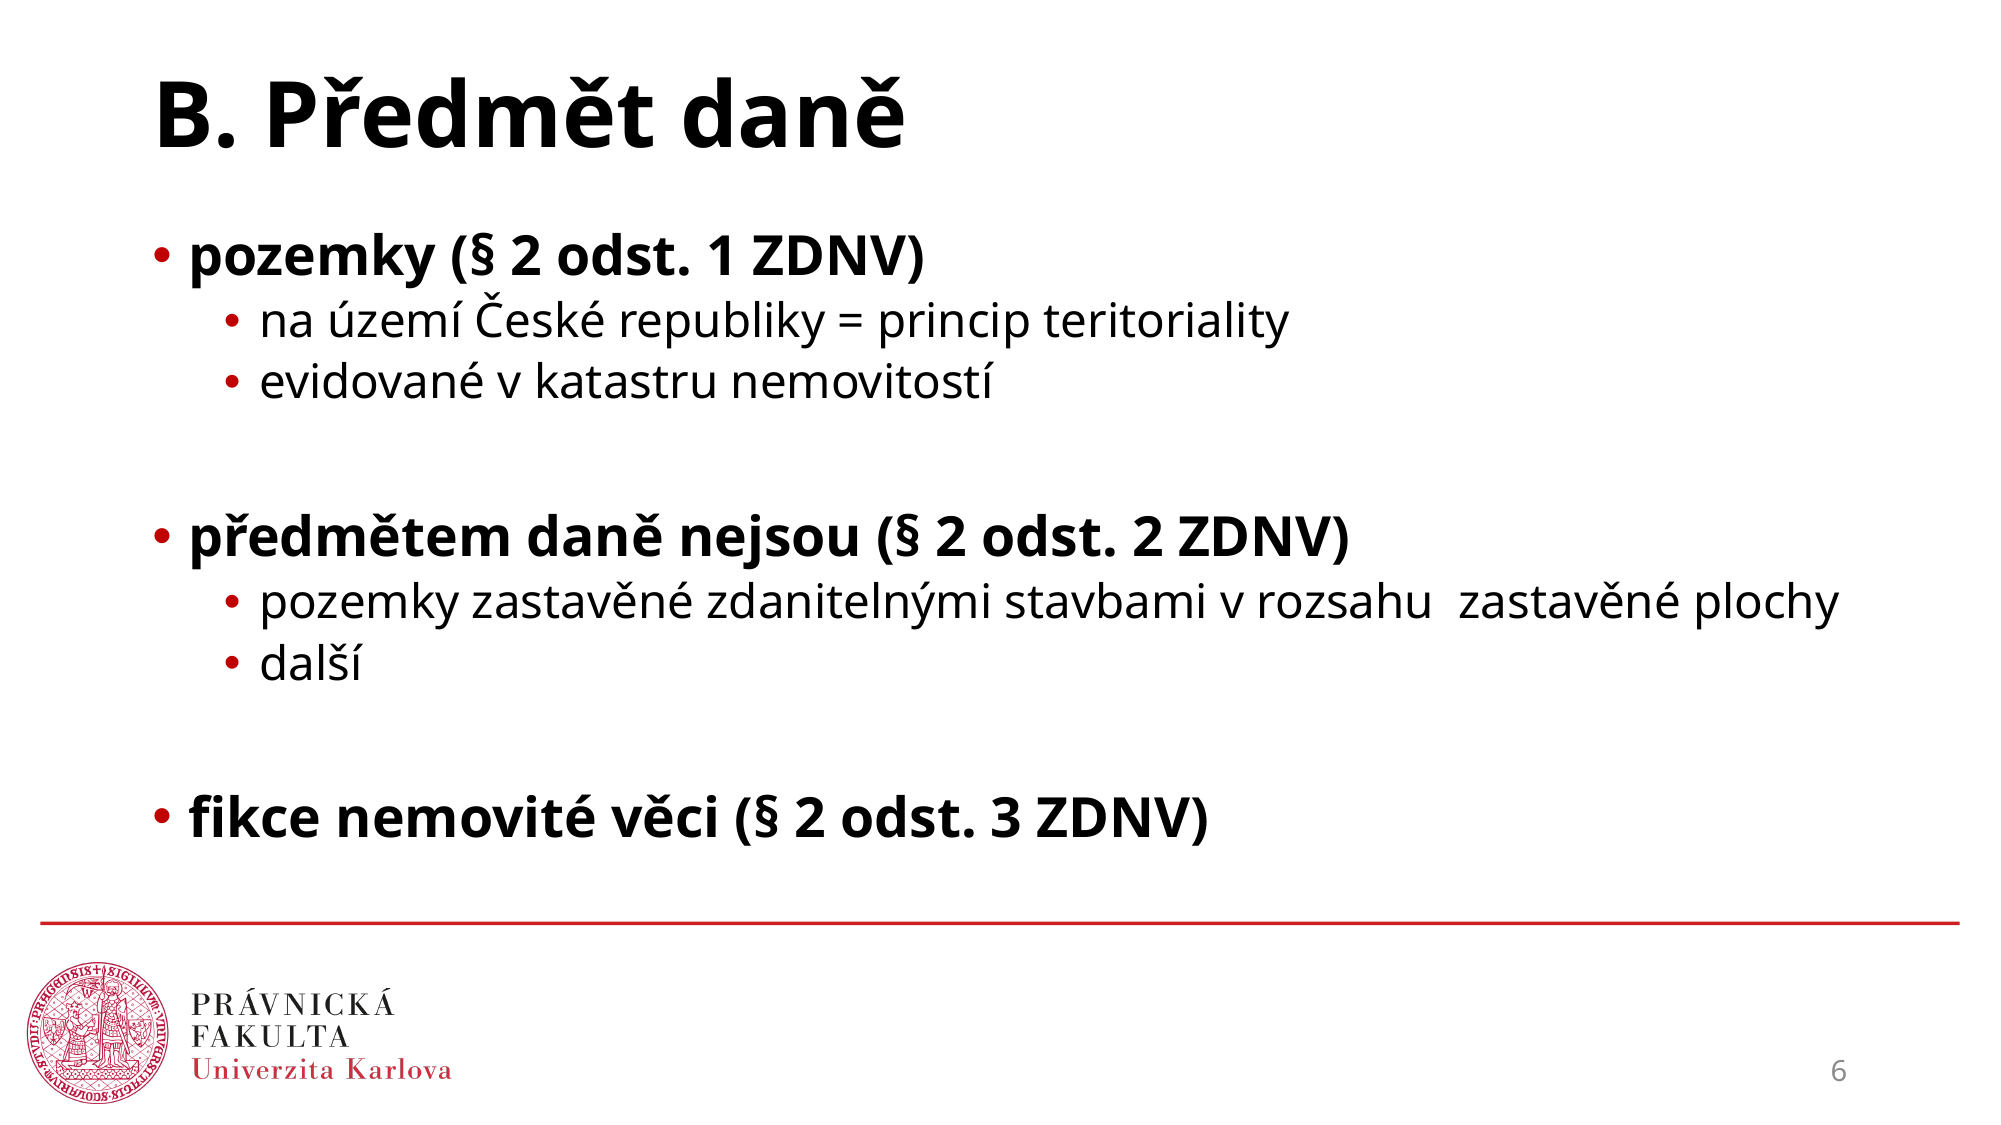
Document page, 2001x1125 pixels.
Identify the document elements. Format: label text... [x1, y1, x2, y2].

list pozemky (§ 2 odst. 1 ZDNV) na území České republiky = princip teritoriality evidované v katastru nemovitostí předmětem daně nejsou (§ 2 odst. 2 ZDNV) pozemky zastavěné zdanitelnými stavbami v rozsahu zastavěné plochy další fikce nemovité věci (§ 2 odst. 3 ZDNV) [137, 220, 1863, 905]
slide_number 6 [1412, 1042, 1863, 1103]
title B. Předmět daně [137, 2, 1863, 220]
picture [26, 962, 452, 1104]
